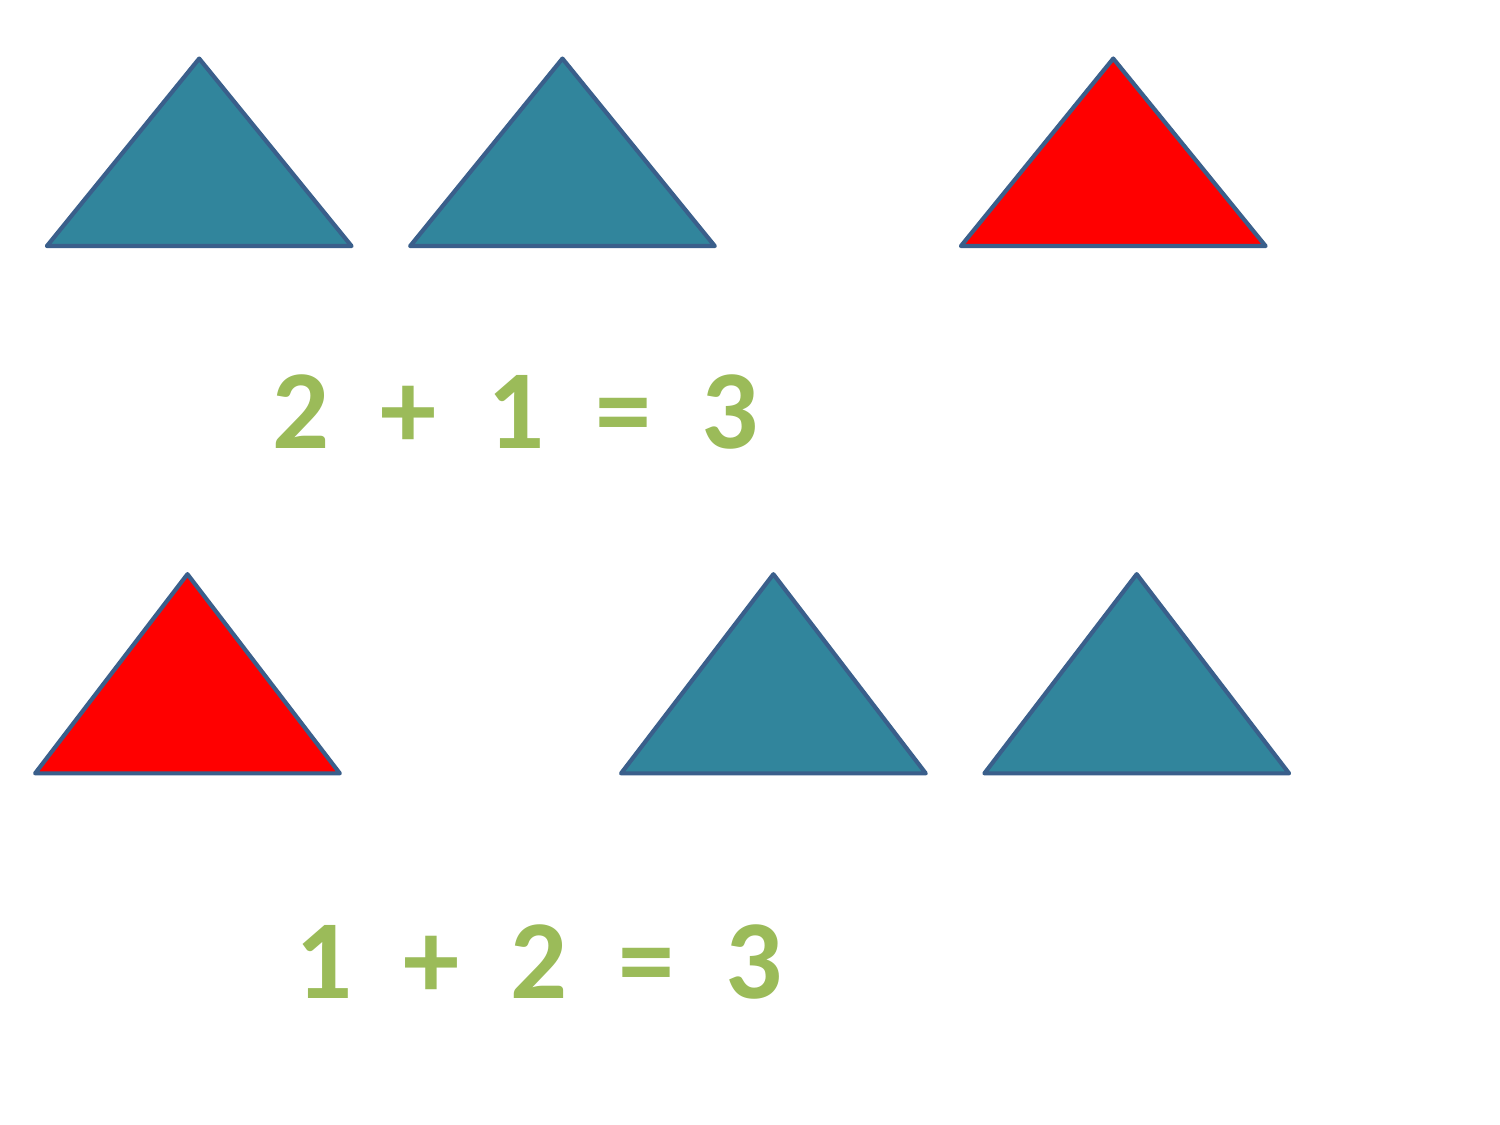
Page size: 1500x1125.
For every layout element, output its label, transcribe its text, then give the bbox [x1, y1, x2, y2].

text_box [959, 56, 1268, 249]
text_box [982, 572, 1291, 776]
text_box 2 + 1 = 3 [105, 328, 927, 478]
text_box [44, 56, 354, 249]
text_box [408, 56, 717, 249]
text_box [33, 572, 342, 776]
text_box [619, 572, 928, 776]
text_box 1 + 2 = 3 [58, 878, 1020, 1029]
